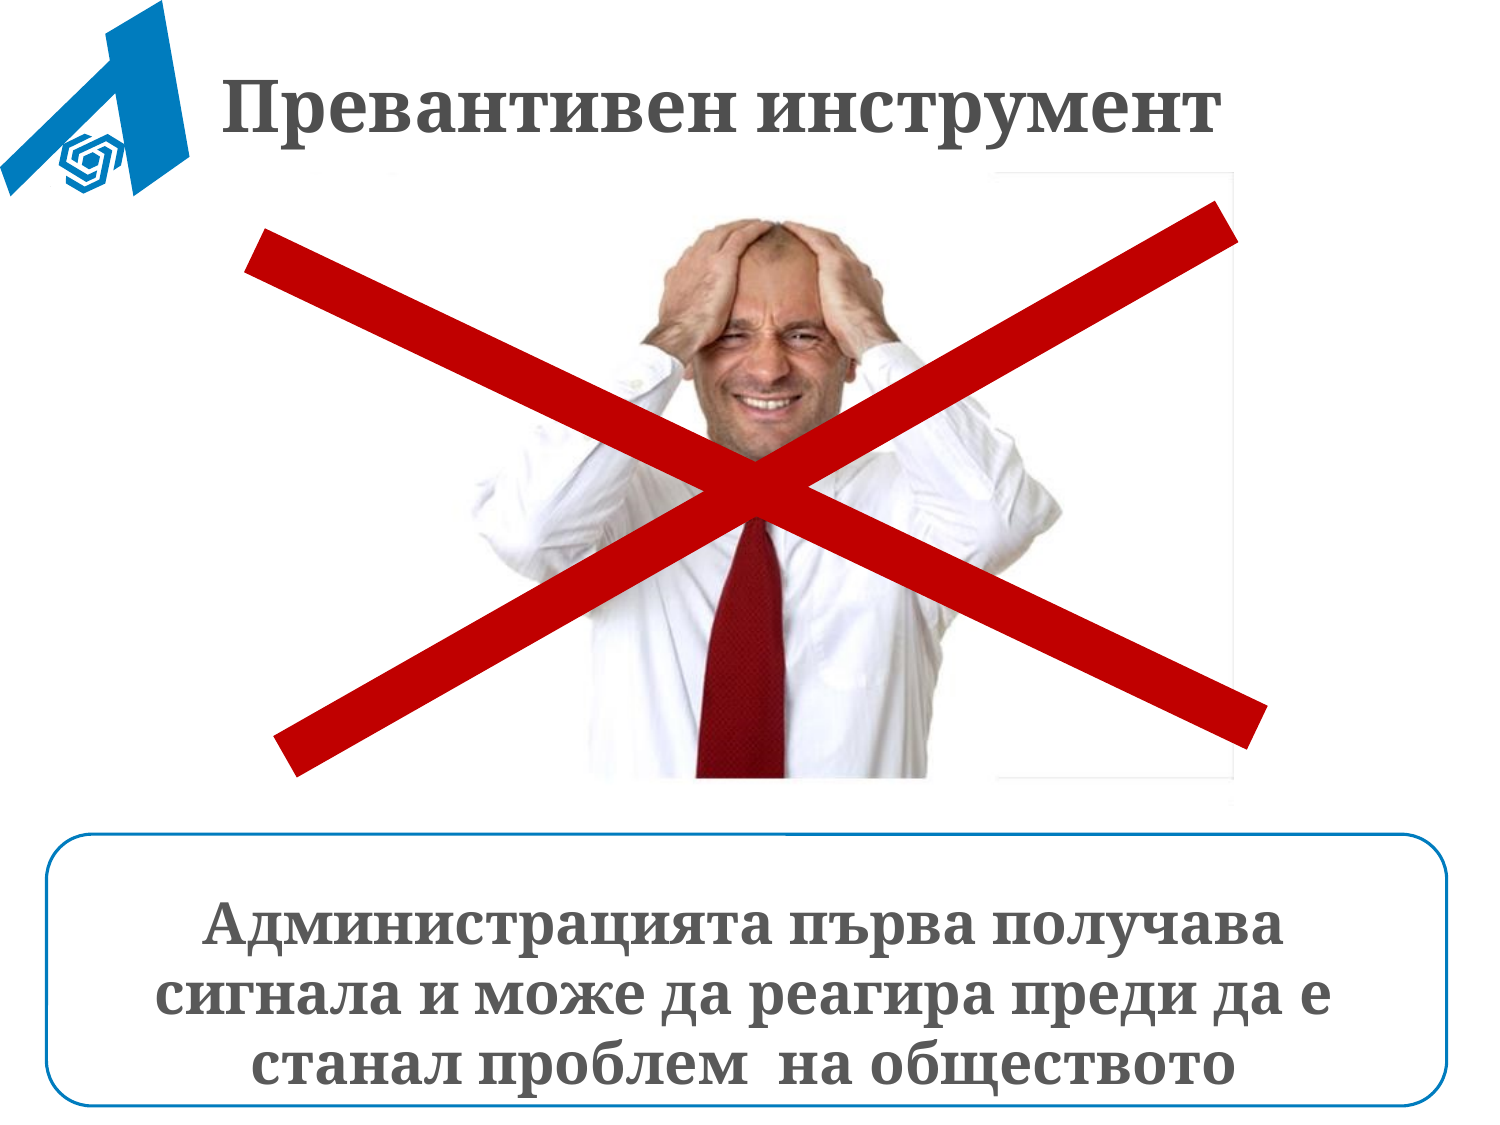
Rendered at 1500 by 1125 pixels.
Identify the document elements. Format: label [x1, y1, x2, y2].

text_box [0, 22, 1500, 1106]
